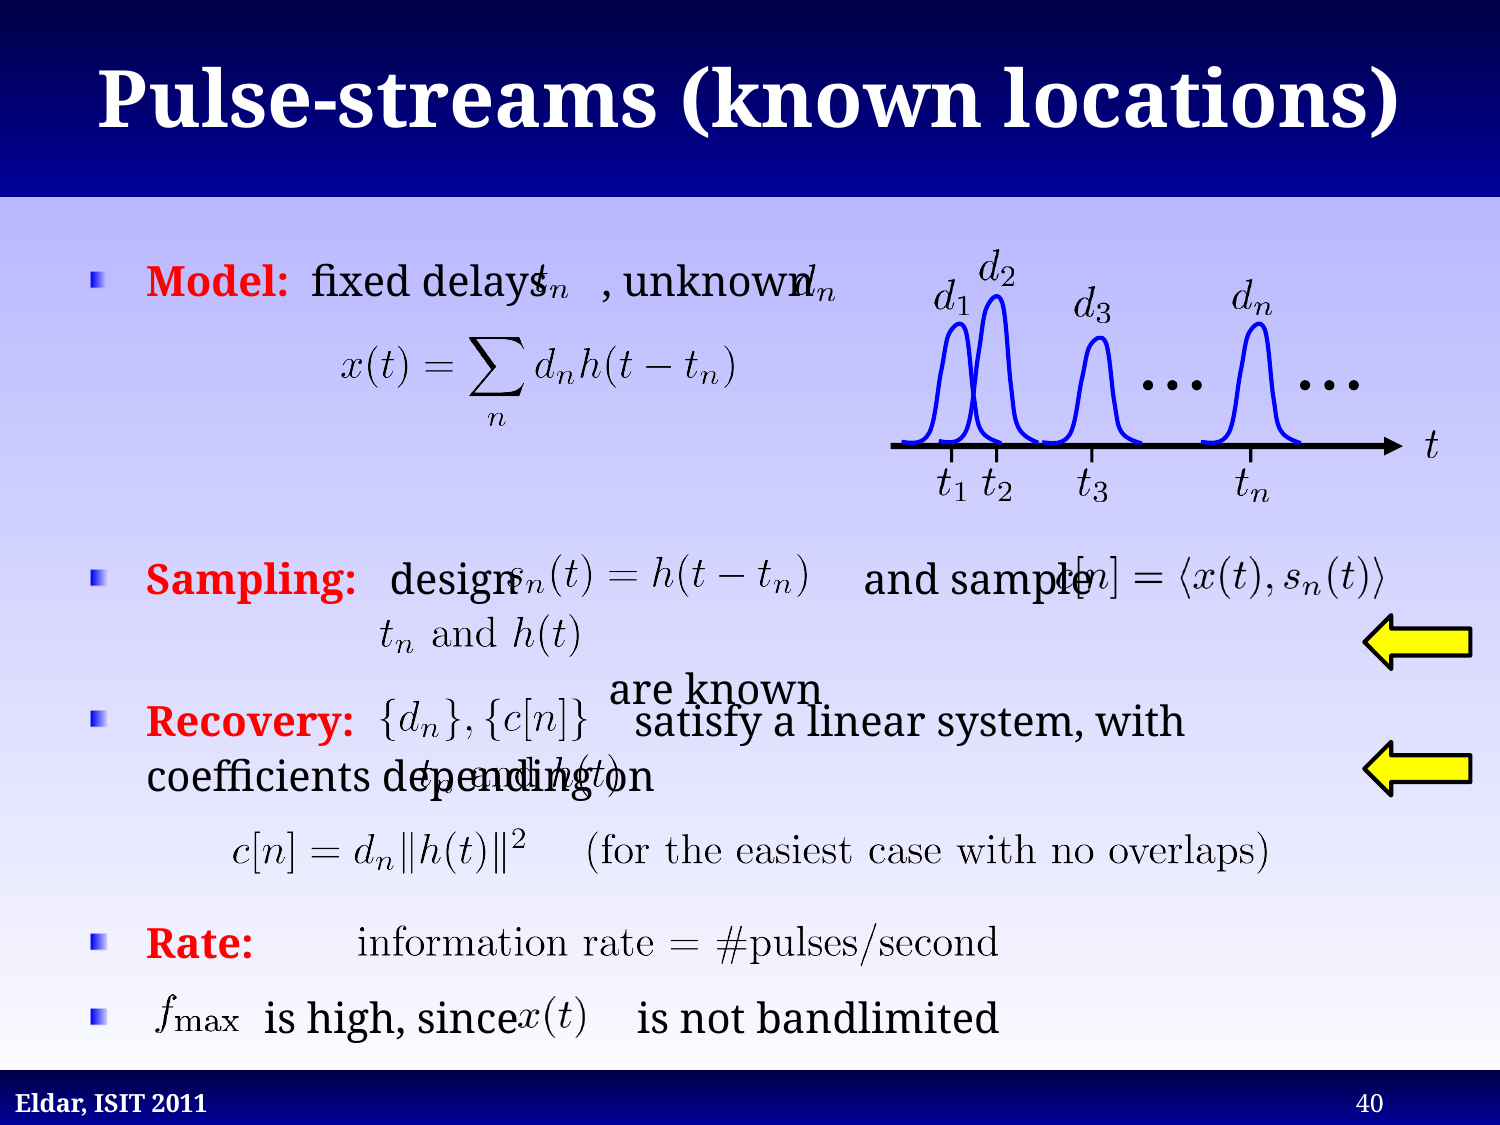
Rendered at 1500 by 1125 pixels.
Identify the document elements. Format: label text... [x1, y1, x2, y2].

text_box Sampling: design and sample are known [74, 540, 1425, 681]
picture [419, 754, 619, 798]
picture [358, 923, 998, 966]
picture [934, 278, 969, 315]
text_box [901, 323, 973, 443]
title Pulse-streams (known locations) [75, 19, 1425, 172]
text_box Model: fixed delays , unknown [75, 242, 907, 329]
text_box Rate: [74, 904, 618, 980]
picture [1235, 468, 1270, 502]
picture [89, 568, 109, 588]
picture [379, 614, 580, 657]
picture [979, 249, 1015, 286]
picture [1077, 468, 1107, 502]
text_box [1324, 356, 1334, 415]
picture [379, 698, 587, 741]
text_box [1362, 613, 1473, 671]
picture [534, 264, 569, 298]
text_box [1201, 324, 1301, 444]
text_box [1167, 356, 1177, 415]
picture [89, 270, 109, 290]
text_box [1425, 753, 1473, 785]
picture [341, 337, 734, 426]
picture [89, 932, 109, 952]
text_box [890, 439, 1403, 453]
picture [794, 264, 835, 301]
text_box [938, 296, 1039, 443]
picture [1074, 286, 1110, 323]
picture [937, 468, 966, 502]
picture [155, 994, 240, 1033]
picture [507, 554, 807, 597]
picture [1424, 430, 1438, 458]
picture [1232, 279, 1273, 316]
text_box Recovery: satisfy a linear system, with coefficients depending on [74, 681, 1425, 829]
picture [518, 995, 585, 1039]
picture [233, 828, 1267, 874]
picture [89, 709, 109, 729]
picture [1055, 556, 1383, 599]
picture [981, 468, 1012, 502]
picture [89, 1007, 109, 1027]
text_box [1042, 337, 1142, 444]
text_box is high, since is not bandlimited [74, 979, 1425, 1065]
